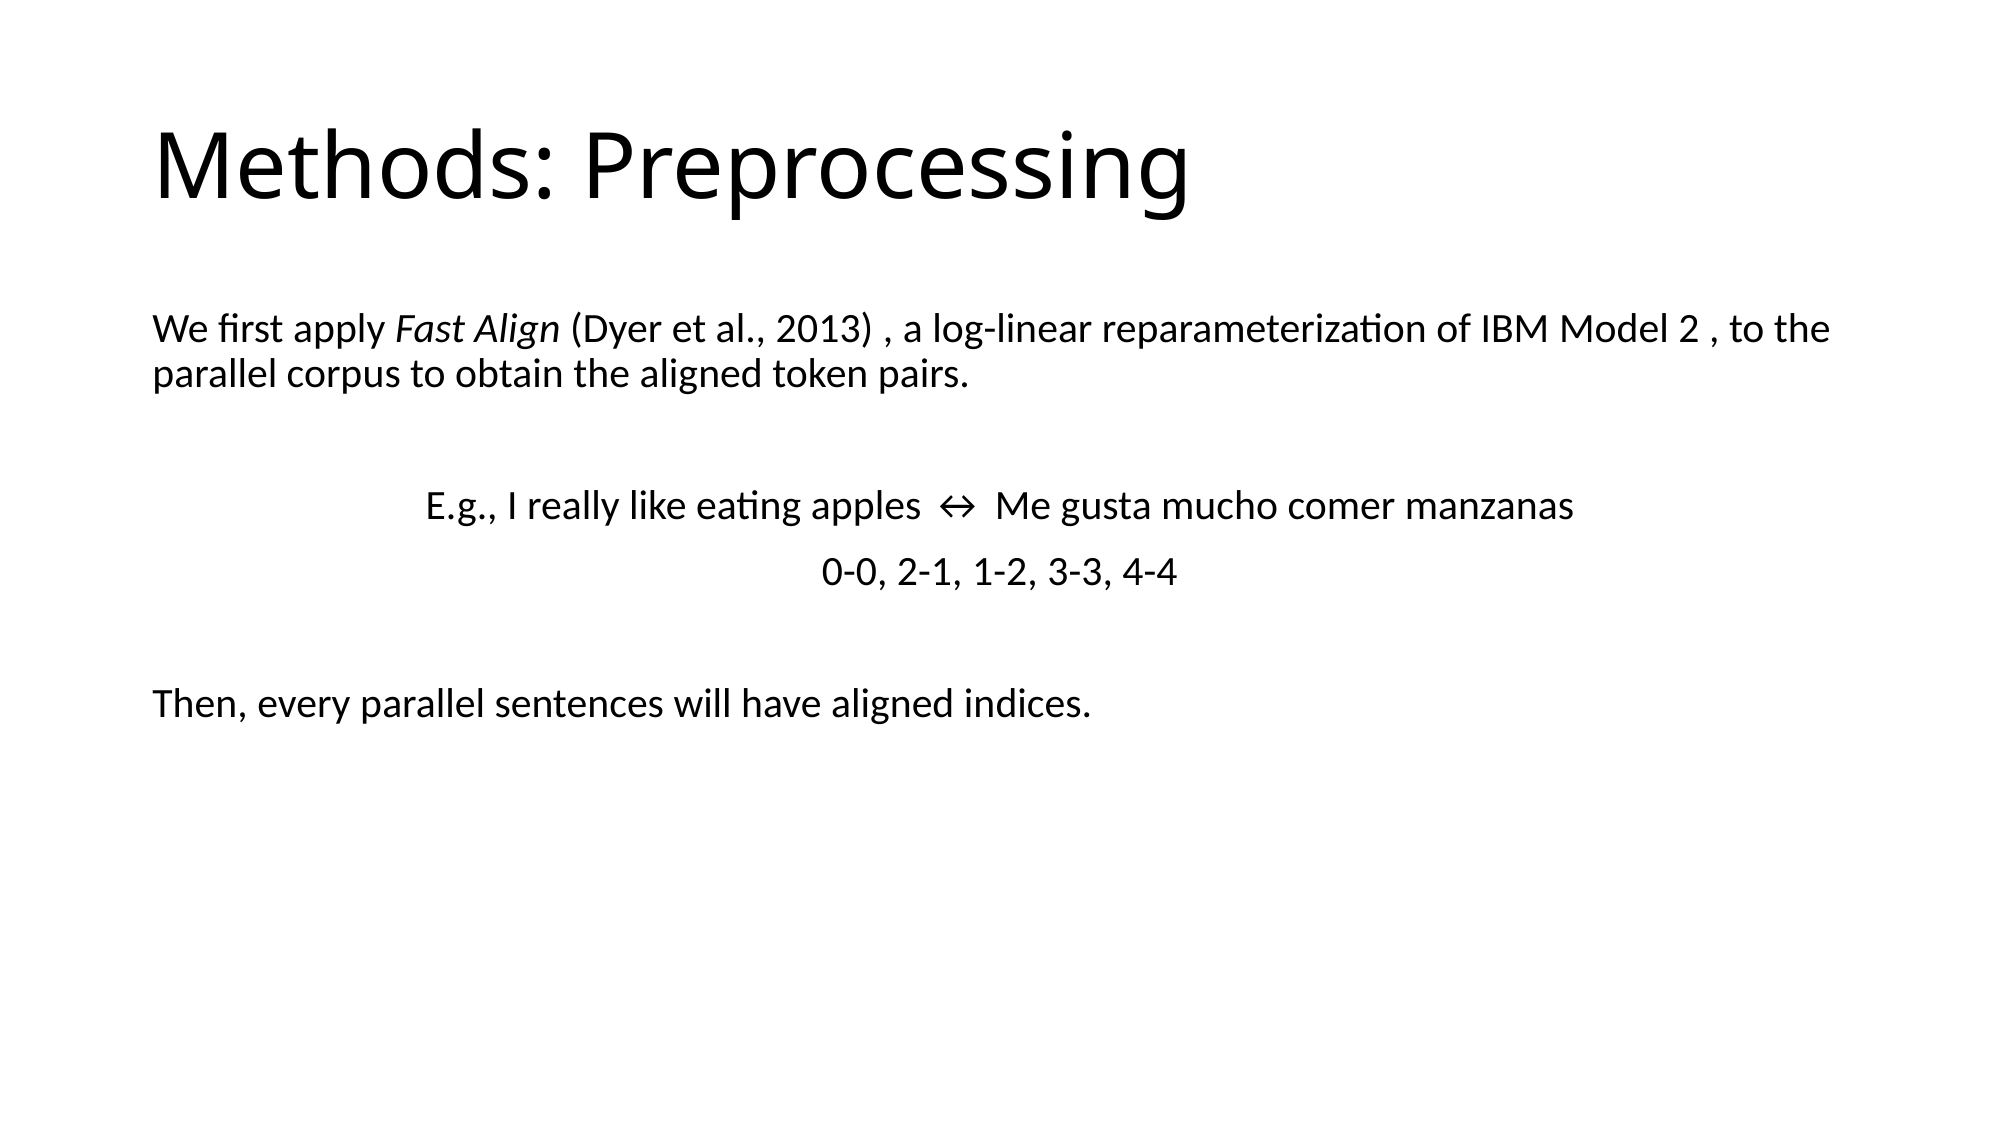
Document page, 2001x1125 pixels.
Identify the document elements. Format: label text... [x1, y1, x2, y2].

list We first apply Fast Align (Dyer et al., 2013) , a log-linear reparameterization of IBM Model 2 , to the parallel corpus to obtain the aligned token pairs. E.g., I really like eating apples ↔ Me gusta mucho comer manzanas 0-0, 2-1, 1-2, 3-3, 4-4 Then, every parallel sentences will have aligned indices. [137, 299, 1863, 1014]
title Methods: Preprocessing [137, 59, 1863, 278]
